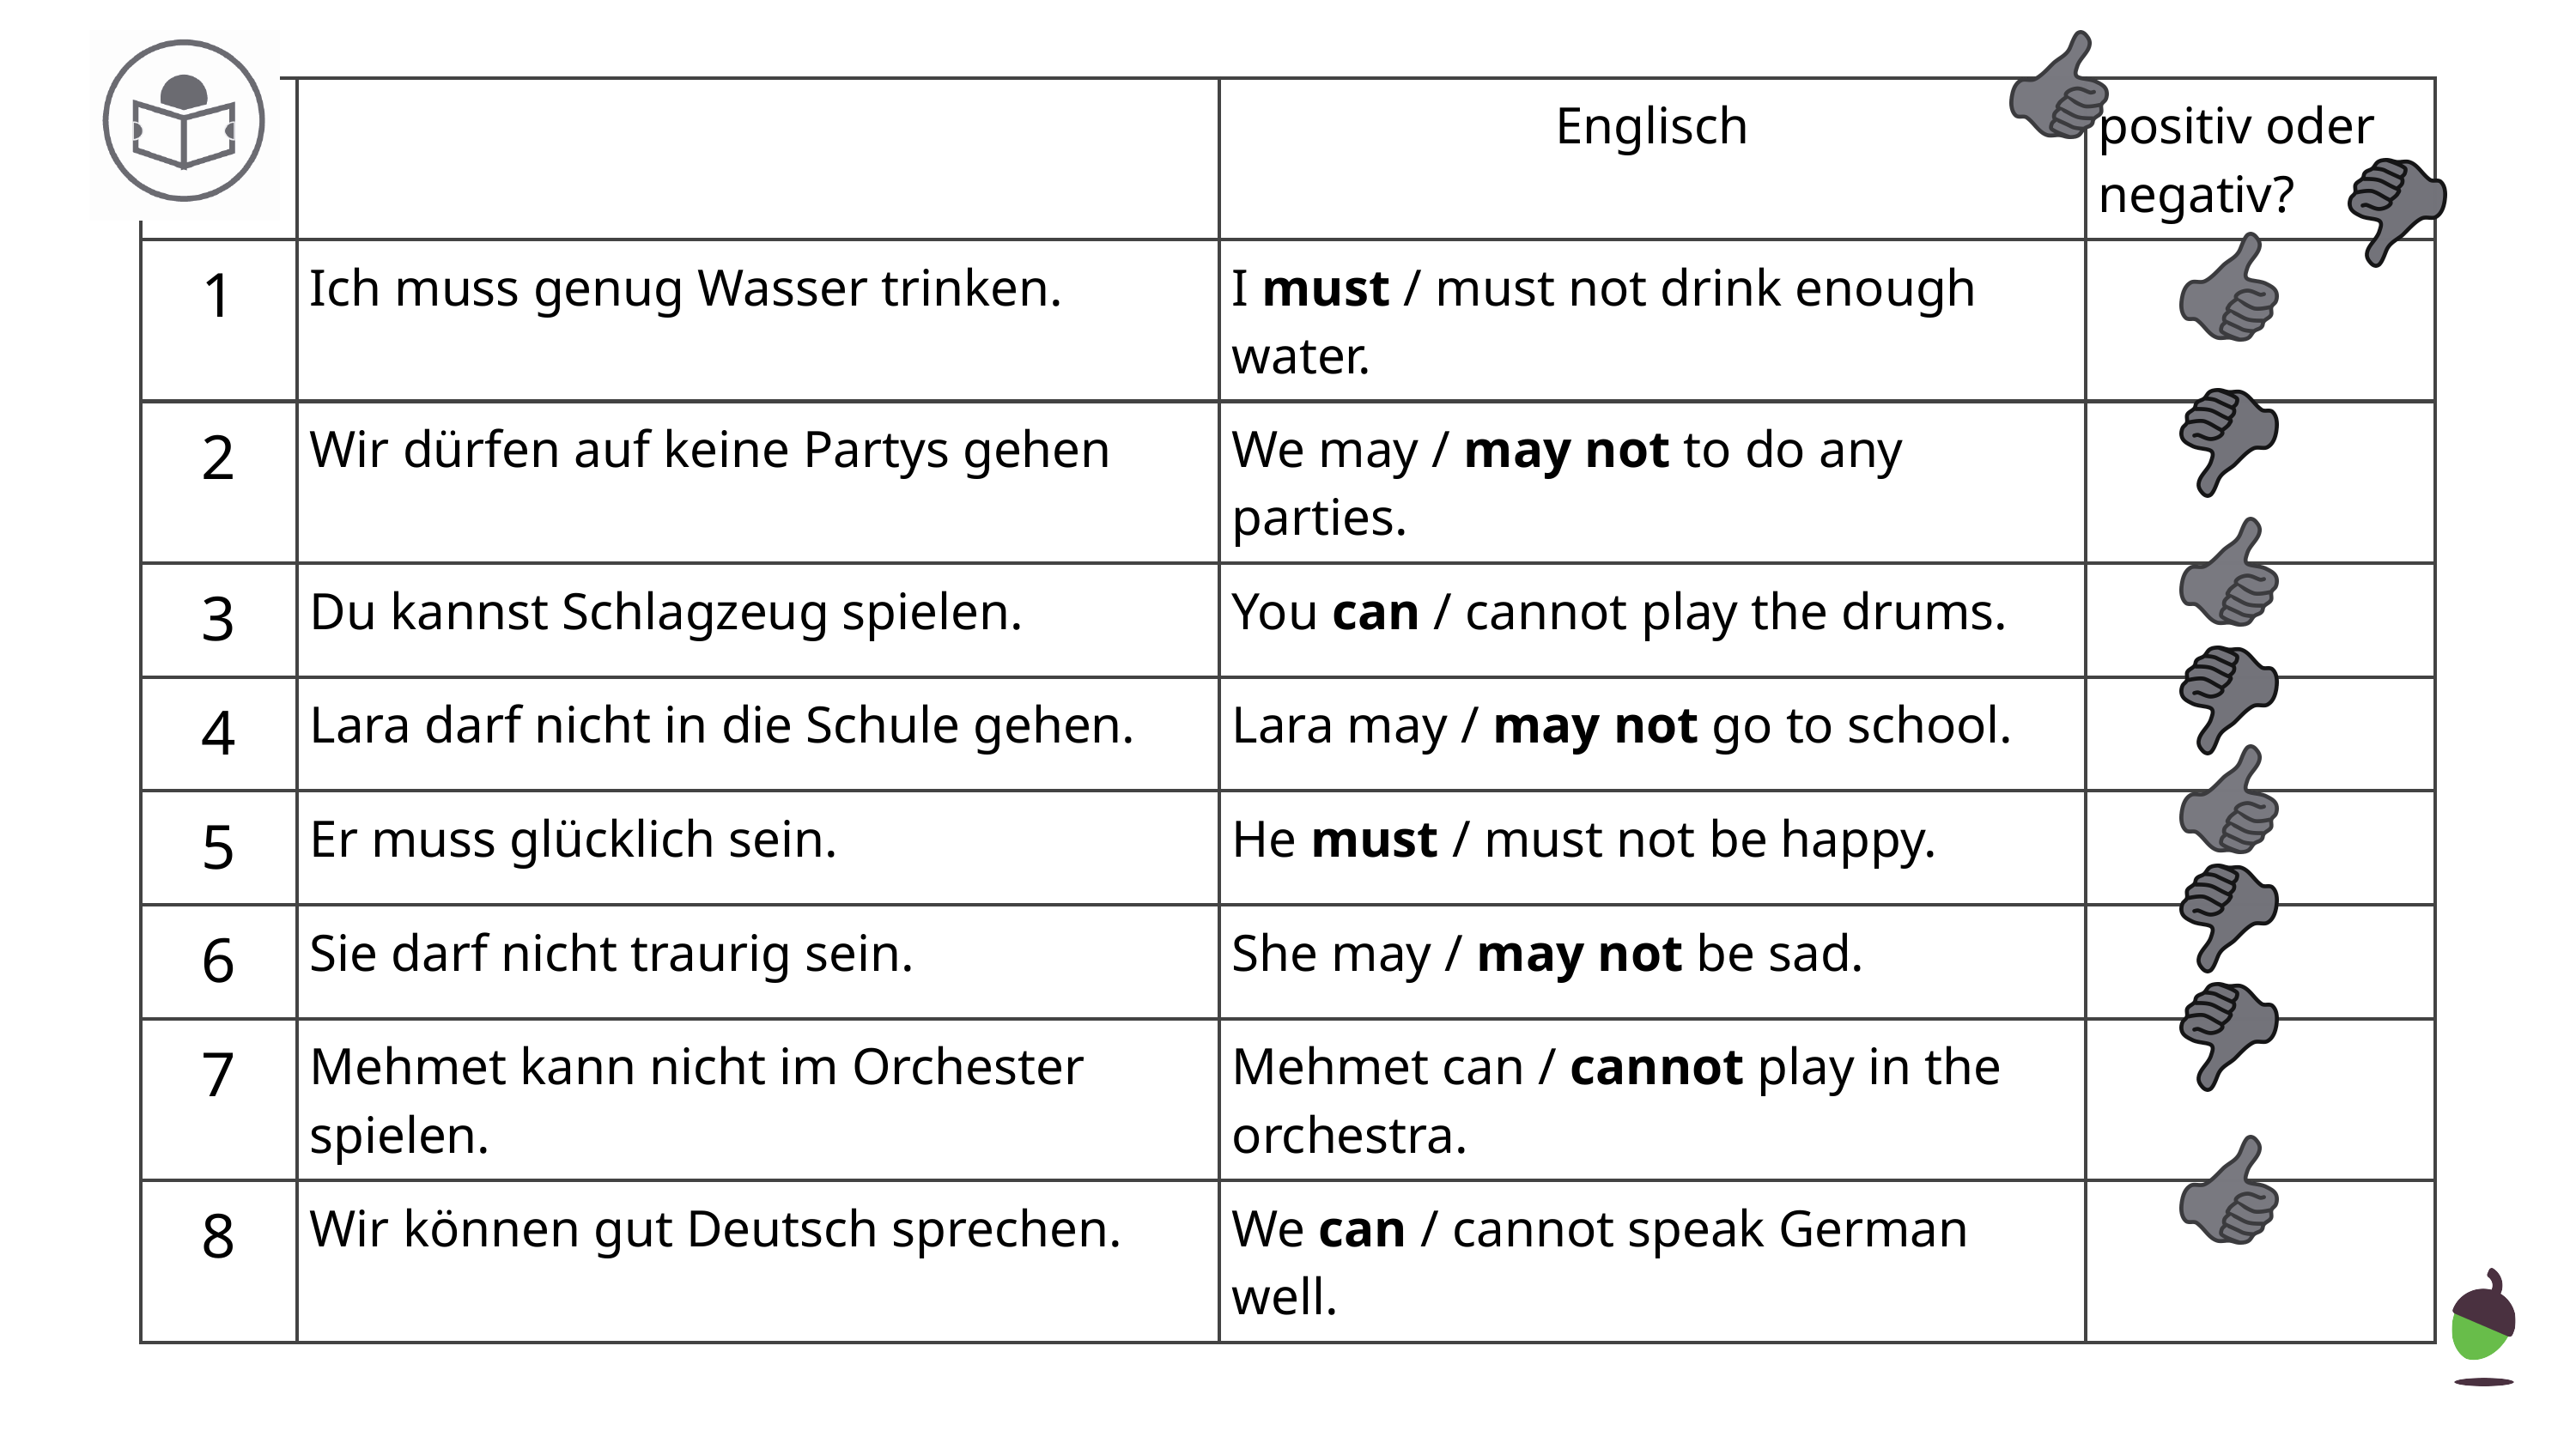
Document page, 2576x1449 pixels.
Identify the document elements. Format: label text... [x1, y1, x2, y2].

table_cell Lara darf nicht in die Schule gehen. [299, 679, 1218, 789]
table_cell Ich muss genug Wasser trinken. [299, 241, 1218, 399]
table_header [299, 80, 1218, 238]
table_cell [2087, 1021, 2433, 1179]
table_cell Du kannst Schlagzeug spielen. [299, 565, 1218, 676]
table_cell Sie darf nicht traurig sein. [299, 906, 1218, 1017]
table_cell 5 [143, 792, 295, 903]
picture [2009, 29, 2109, 140]
picture [2179, 982, 2279, 1093]
table_cell Wir können gut Deutsch sprechen. [299, 1182, 1218, 1341]
table_cell [2282, 679, 2433, 789]
table_header Englisch [1221, 80, 2084, 238]
table_cell Mehmet kann nicht im Orchester spielen. [299, 1021, 1218, 1179]
table_cell We may / may not to do any parties. [1221, 403, 2084, 561]
table_cell We can / cannot speak German well. [1221, 1182, 2084, 1341]
picture [2179, 387, 2279, 498]
picture [2179, 1135, 2279, 1246]
table_cell 7 [143, 1021, 295, 1179]
table_cell [2087, 241, 2433, 399]
table_cell Er muss glücklich sein. [299, 792, 1218, 903]
table_cell Lara may / may not go to school. [1221, 679, 2084, 789]
table_cell 2 [143, 403, 295, 561]
table_header positiv oder negativ? [2087, 80, 2433, 238]
picture [2179, 517, 2279, 627]
picture [2179, 864, 2279, 973]
table_cell 3 [143, 565, 295, 676]
picture [2451, 1268, 2516, 1386]
table_cell [2087, 1182, 2433, 1341]
table_cell [2278, 906, 2433, 1017]
picture [2179, 646, 2279, 854]
table_cell [2087, 792, 2182, 903]
table_cell Mehmet can / cannot play in the orchestra. [1221, 1021, 2084, 1179]
table_cell 8 [143, 1182, 295, 1341]
table_cell [2087, 565, 2433, 676]
table_cell [2087, 906, 2179, 1017]
picture [2348, 158, 2447, 268]
picture [2179, 232, 2279, 342]
table_cell I must / must not drink enough water. [1221, 241, 2084, 399]
table_cell 4 [143, 679, 295, 789]
table_cell 1 [143, 241, 295, 399]
picture [89, 30, 280, 221]
table_header [143, 80, 295, 238]
table_cell She may / may not be sad. [1221, 906, 2084, 1017]
table_cell [2087, 403, 2433, 561]
table_cell 6 [143, 906, 295, 1017]
table_cell [2275, 792, 2433, 903]
table_cell [2087, 679, 2175, 789]
table_cell He must / must not be happy. [1221, 792, 2084, 903]
table_cell Wir dürfen auf keine Partys gehen [299, 403, 1218, 561]
table_cell You can / cannot play the drums. [1221, 565, 2084, 676]
